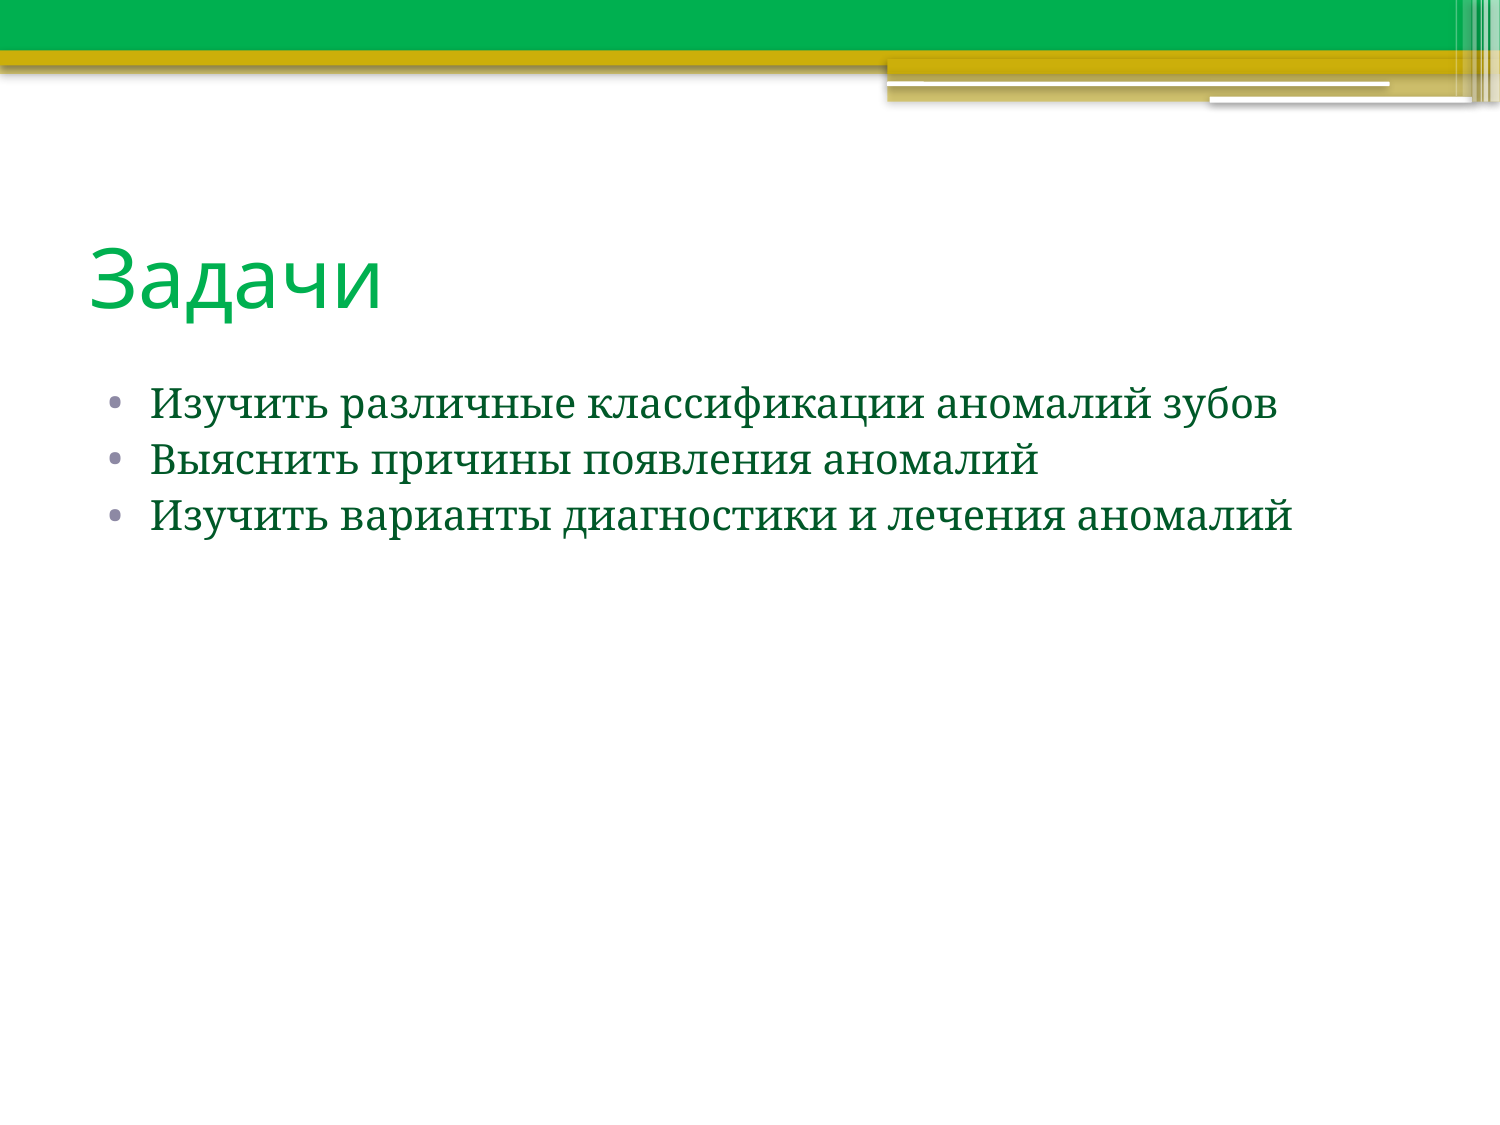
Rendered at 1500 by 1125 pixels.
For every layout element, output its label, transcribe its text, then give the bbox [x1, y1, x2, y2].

list Изучить различные классификации аномалий зубов Выяснить причины появления аномалий Изучить варианты диагностики и лечения аномалий [75, 368, 1425, 1079]
title Задачи [75, 187, 1425, 363]
